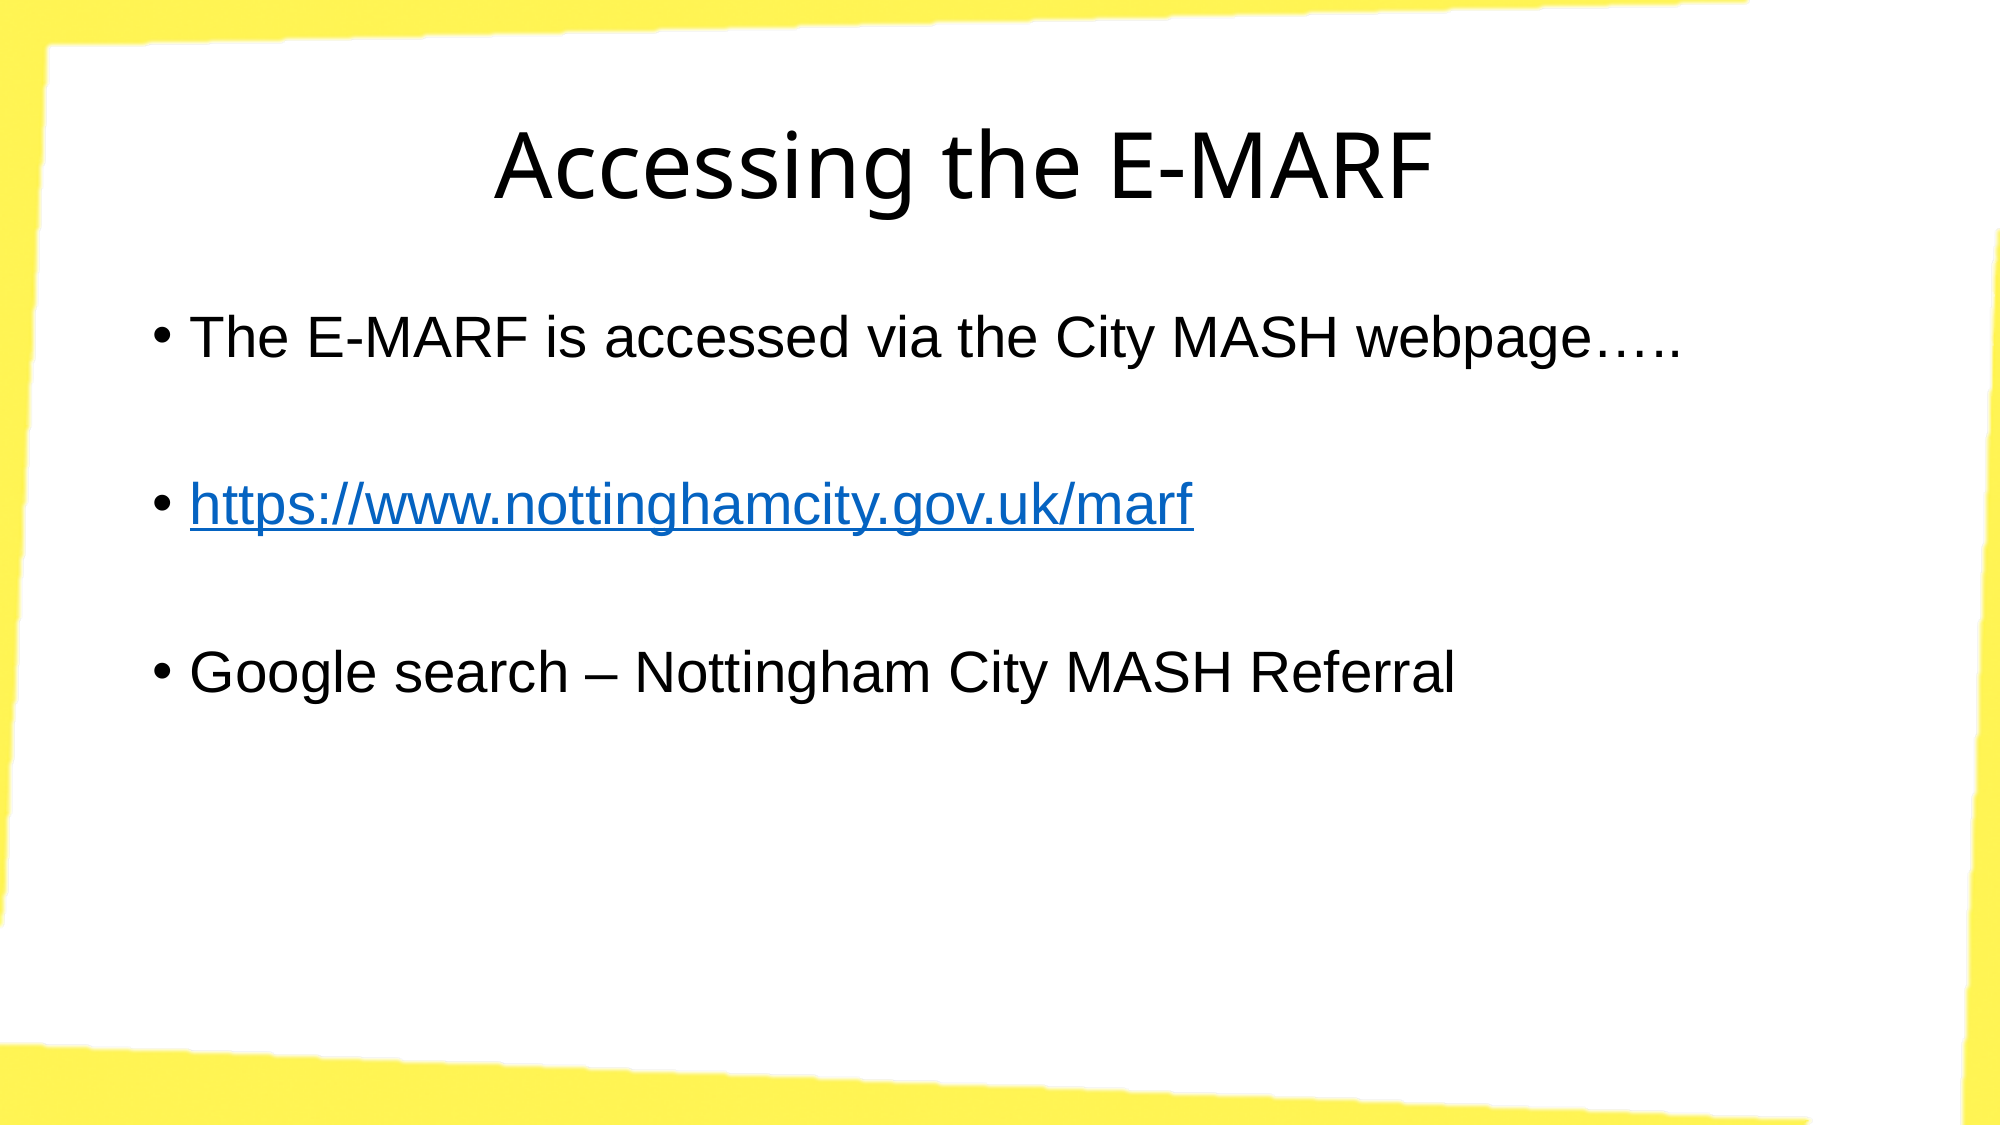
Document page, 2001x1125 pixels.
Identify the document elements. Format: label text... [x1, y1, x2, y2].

title Accessing the E-MARF [137, 59, 1863, 278]
list The E-MARF is accessed via the City MASH webpage….. https://www.nottinghamcity.gov.uk/marf Google search – Nottingham City MASH Referral [137, 299, 1863, 1014]
picture [0, 0, 2000, 1125]
